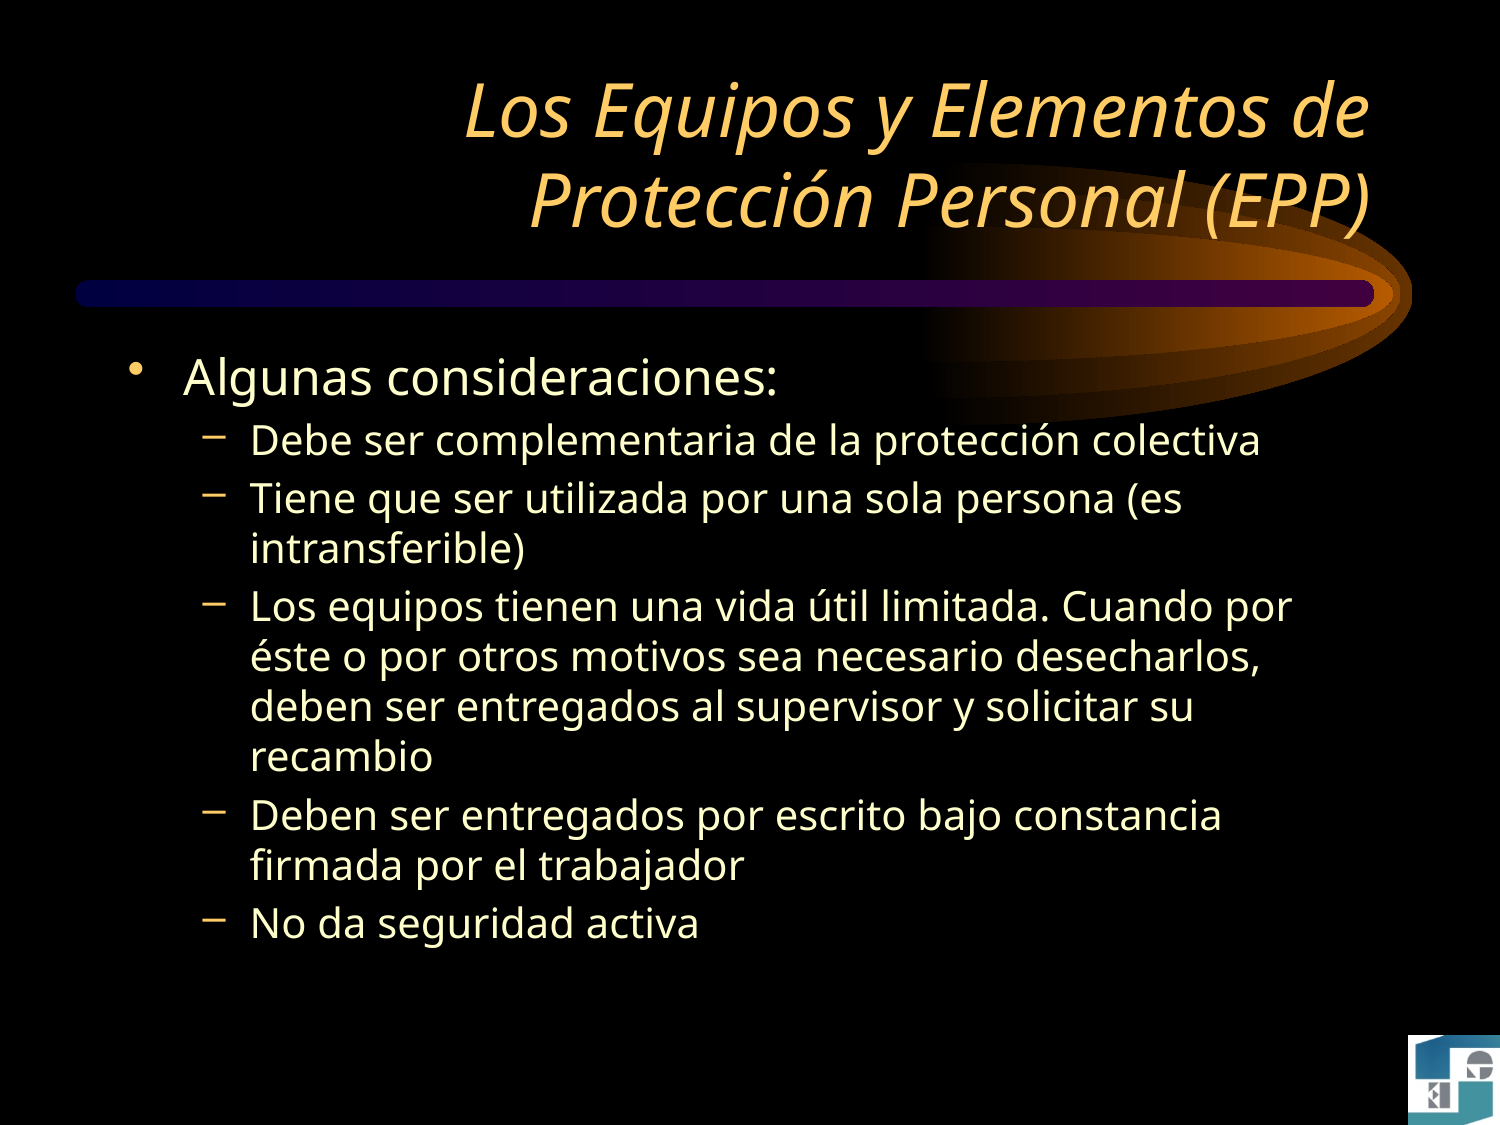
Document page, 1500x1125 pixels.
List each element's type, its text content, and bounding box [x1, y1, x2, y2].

title Los Equipos y Elementos de Protección Personal (EPP) [112, 62, 1388, 250]
picture [1408, 1035, 1500, 1125]
list Algunas consideraciones: Debe ser complementaria de la protección colectiva Tiene que ser utilizada por una sola persona (es intransferible) Los equipos tienen una vida útil limitada. Cuando por éste o por otros motivos sea necesario desecharlos, deben ser entregados al supervisor y solicitar su recambio Deben ser entregados por escrito bajo constancia firmada por el trabajador No da seguridad activa [112, 337, 1388, 1013]
